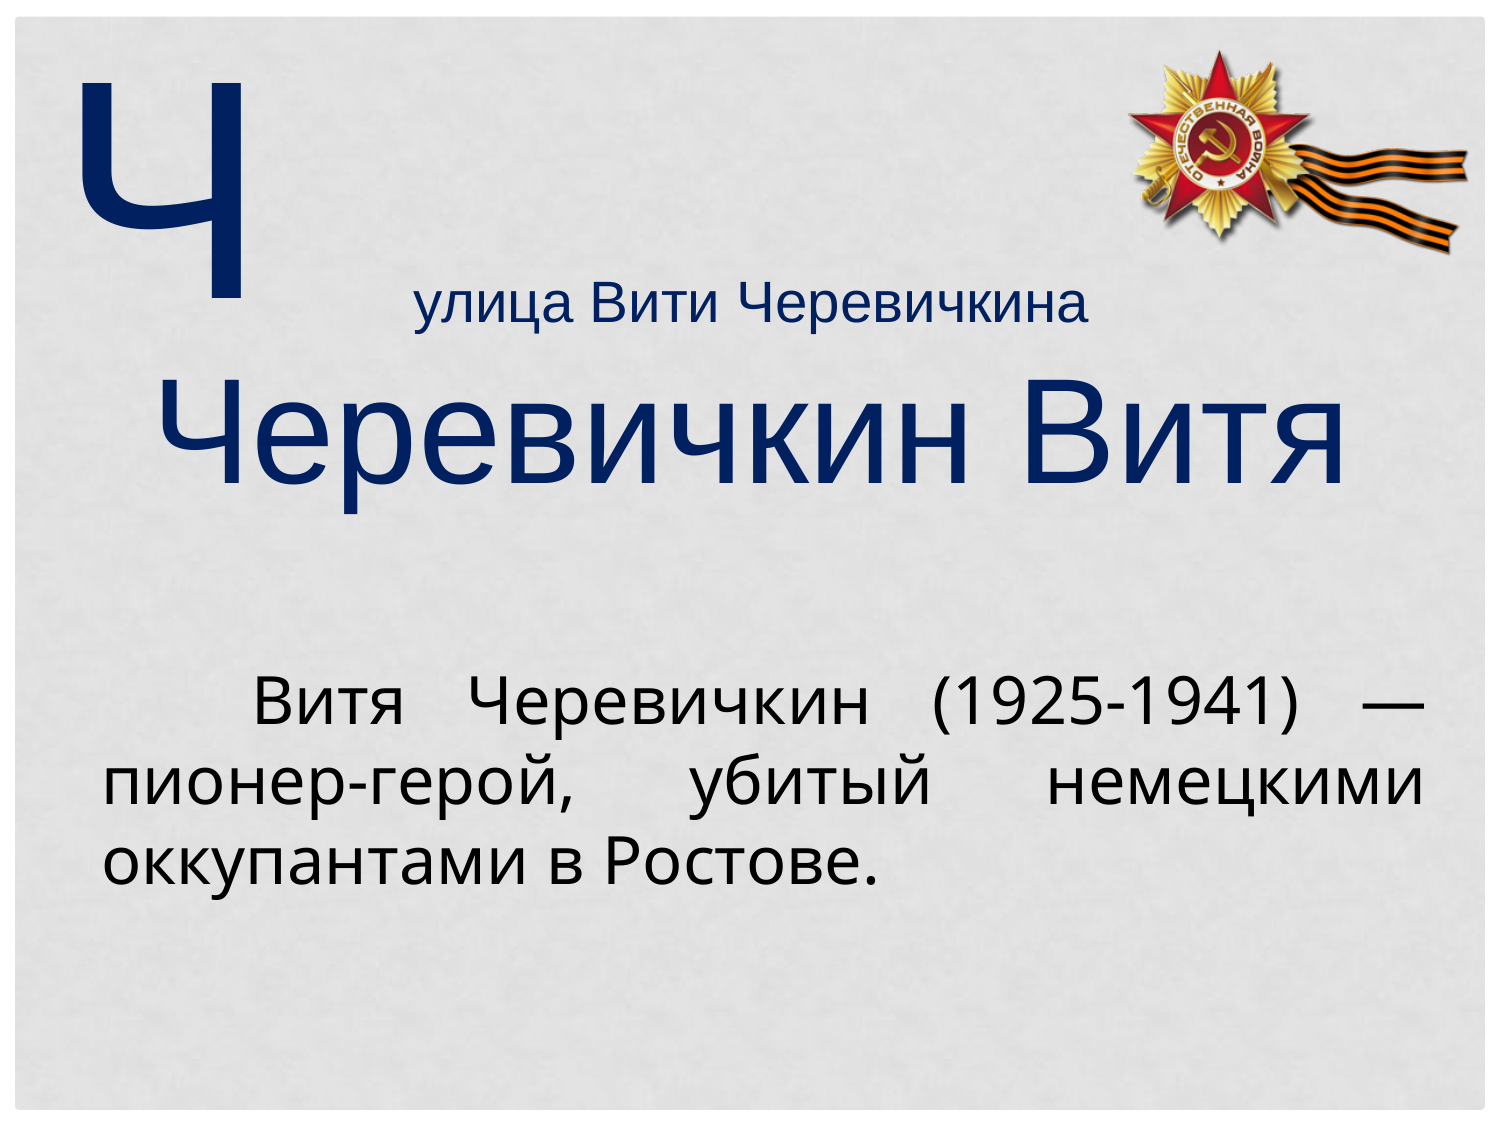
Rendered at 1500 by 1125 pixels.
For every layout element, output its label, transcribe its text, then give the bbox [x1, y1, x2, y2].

text_box улица Вити Черевичкина Черевичкин Витя [60, 256, 1443, 454]
text_box Витя Черевичкин (1925-1941) — пионер-герой, убитый немецкими оккупантами в Ростове. [86, 650, 1443, 905]
picture [15, 16, 1485, 1110]
text_box Ч [0, 0, 325, 373]
